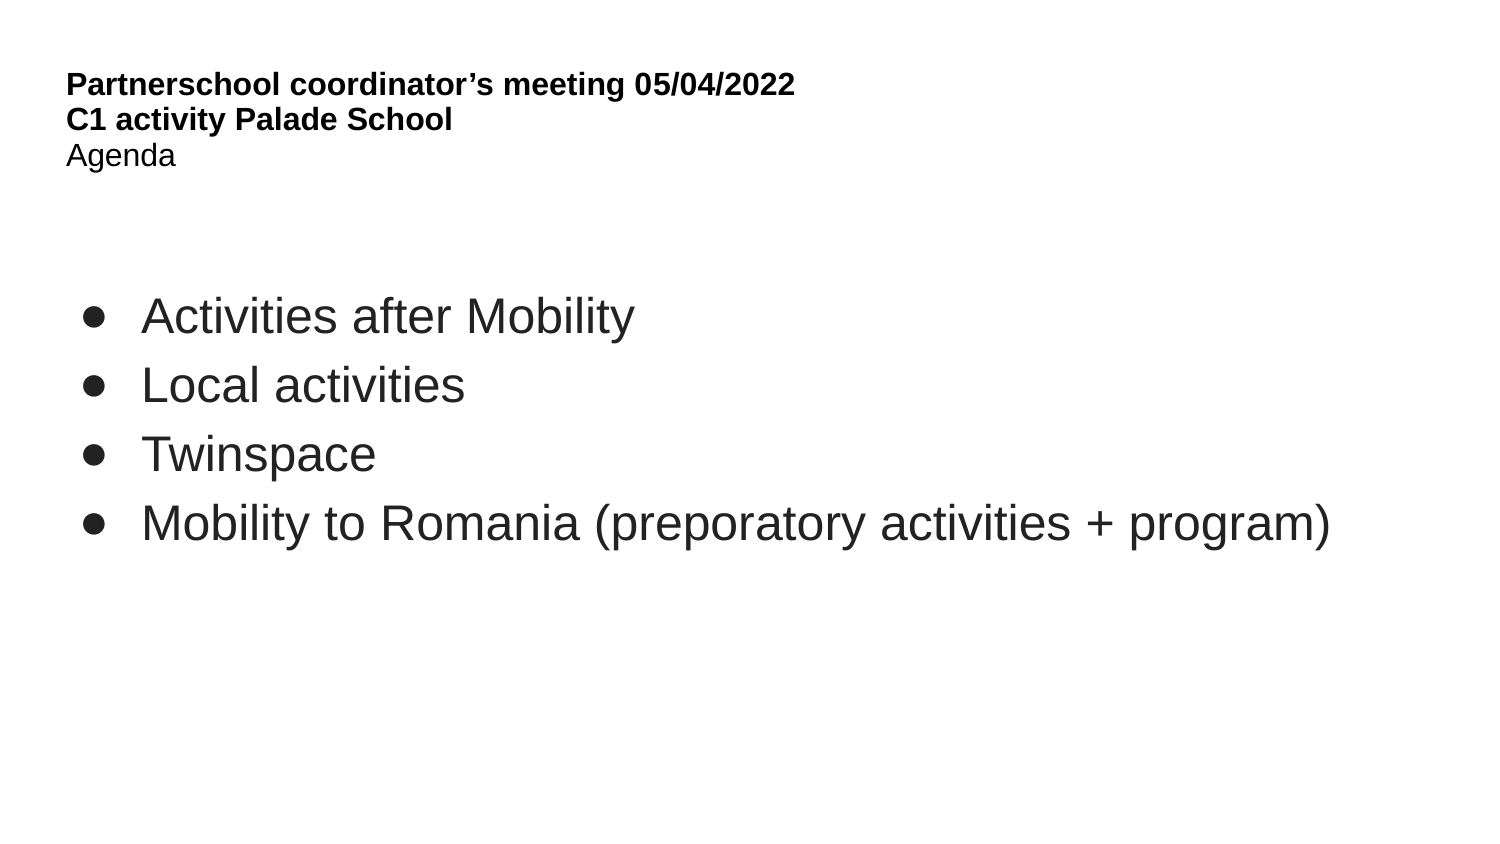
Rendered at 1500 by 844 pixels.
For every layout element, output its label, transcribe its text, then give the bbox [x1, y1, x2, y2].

list Activities after Mobility Local activities Twinspace Mobility to Romania (preporatory activities + program) [51, 259, 1449, 820]
title Partnerschool coordinator’s meeting 05/04/2022 C1 activity Palade School Agenda [51, 50, 1449, 189]
